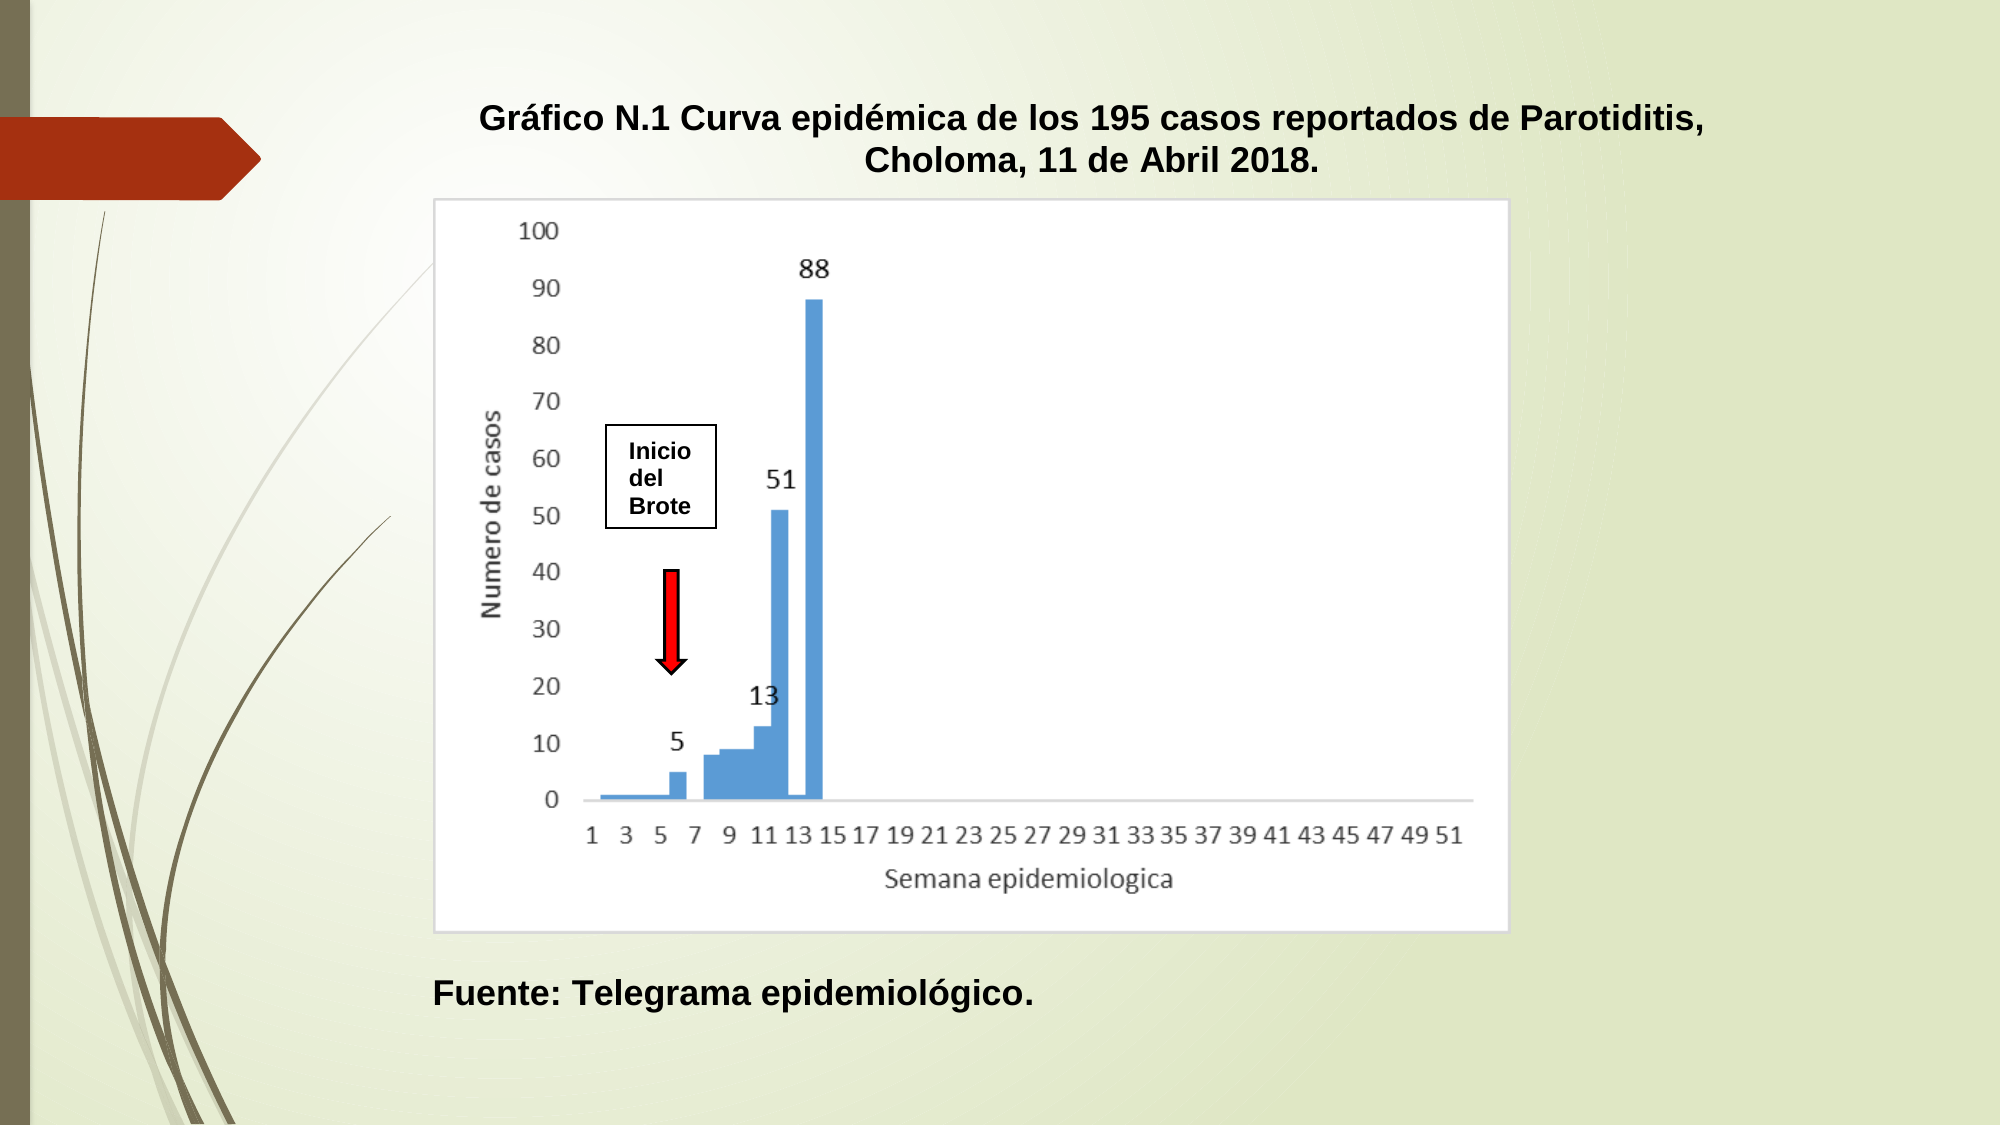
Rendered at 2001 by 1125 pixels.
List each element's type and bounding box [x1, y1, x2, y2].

picture [432, 96, 1749, 1048]
